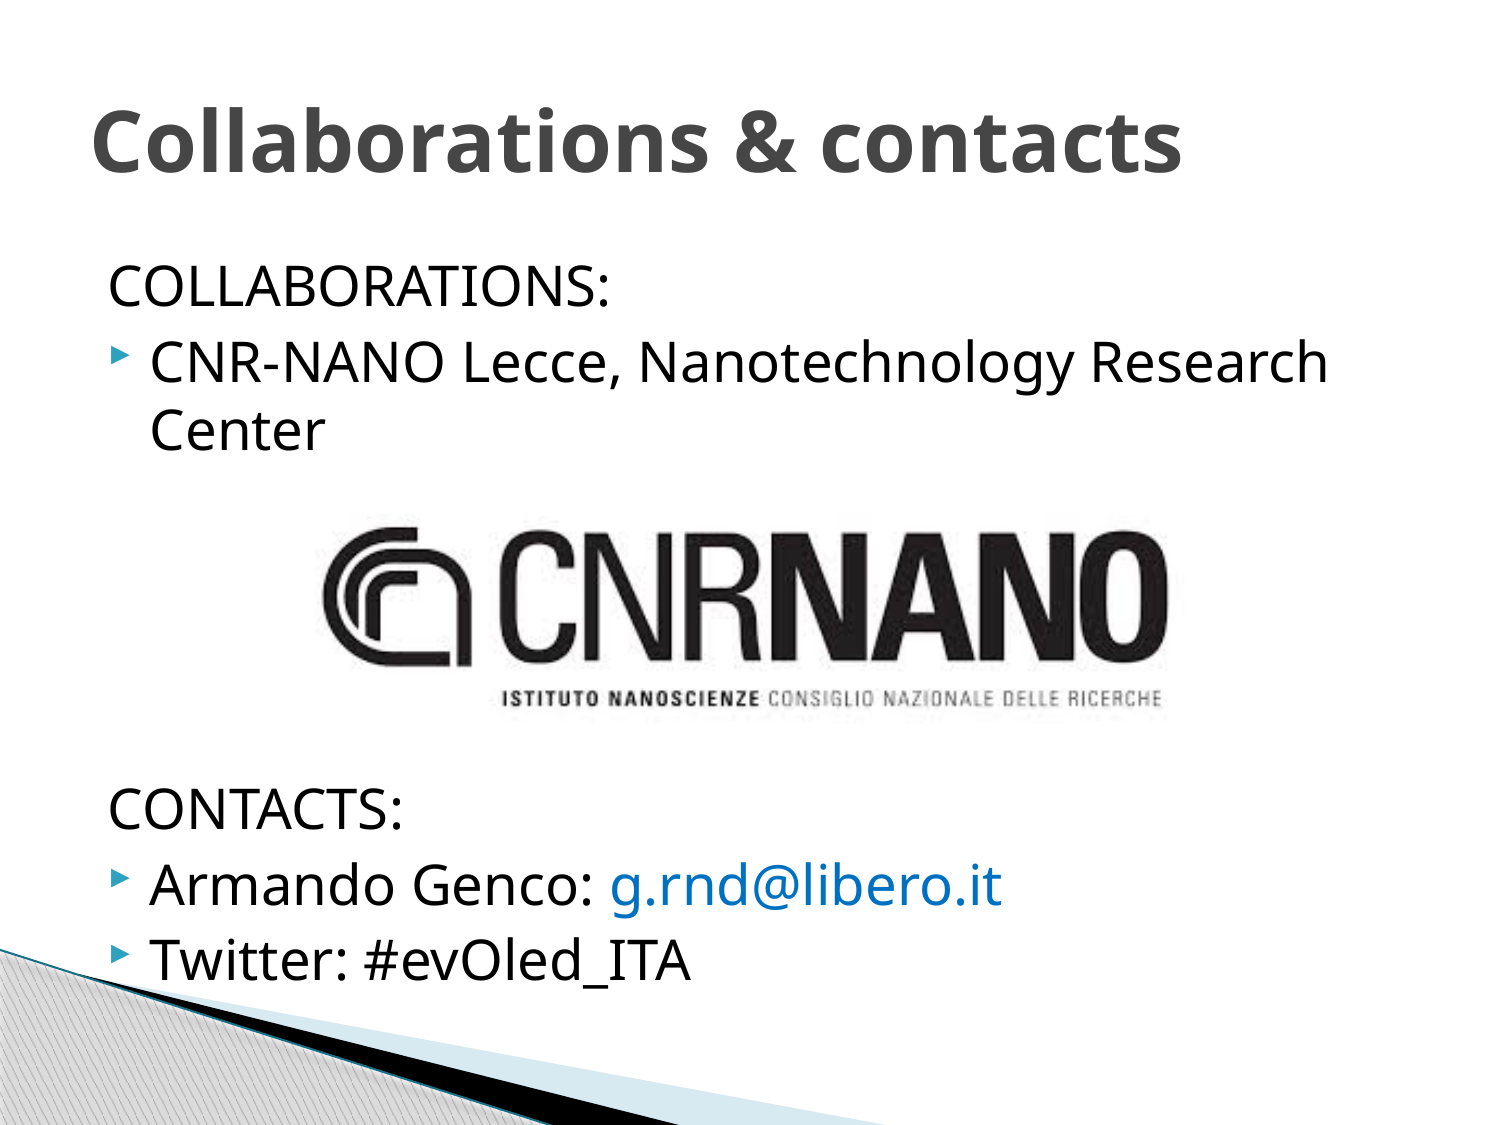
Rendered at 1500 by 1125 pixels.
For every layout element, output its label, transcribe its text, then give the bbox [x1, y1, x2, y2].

picture [280, 480, 1211, 737]
title Collaborations & contacts [75, 45, 1425, 233]
list COLLABORATIONS: CNR-NANO Lecce, Nanotechnology Research Center CONTACTS: Armando Genco: g.rnd@libero.it Twitter: #evOled_ITA [74, 242, 1426, 986]
